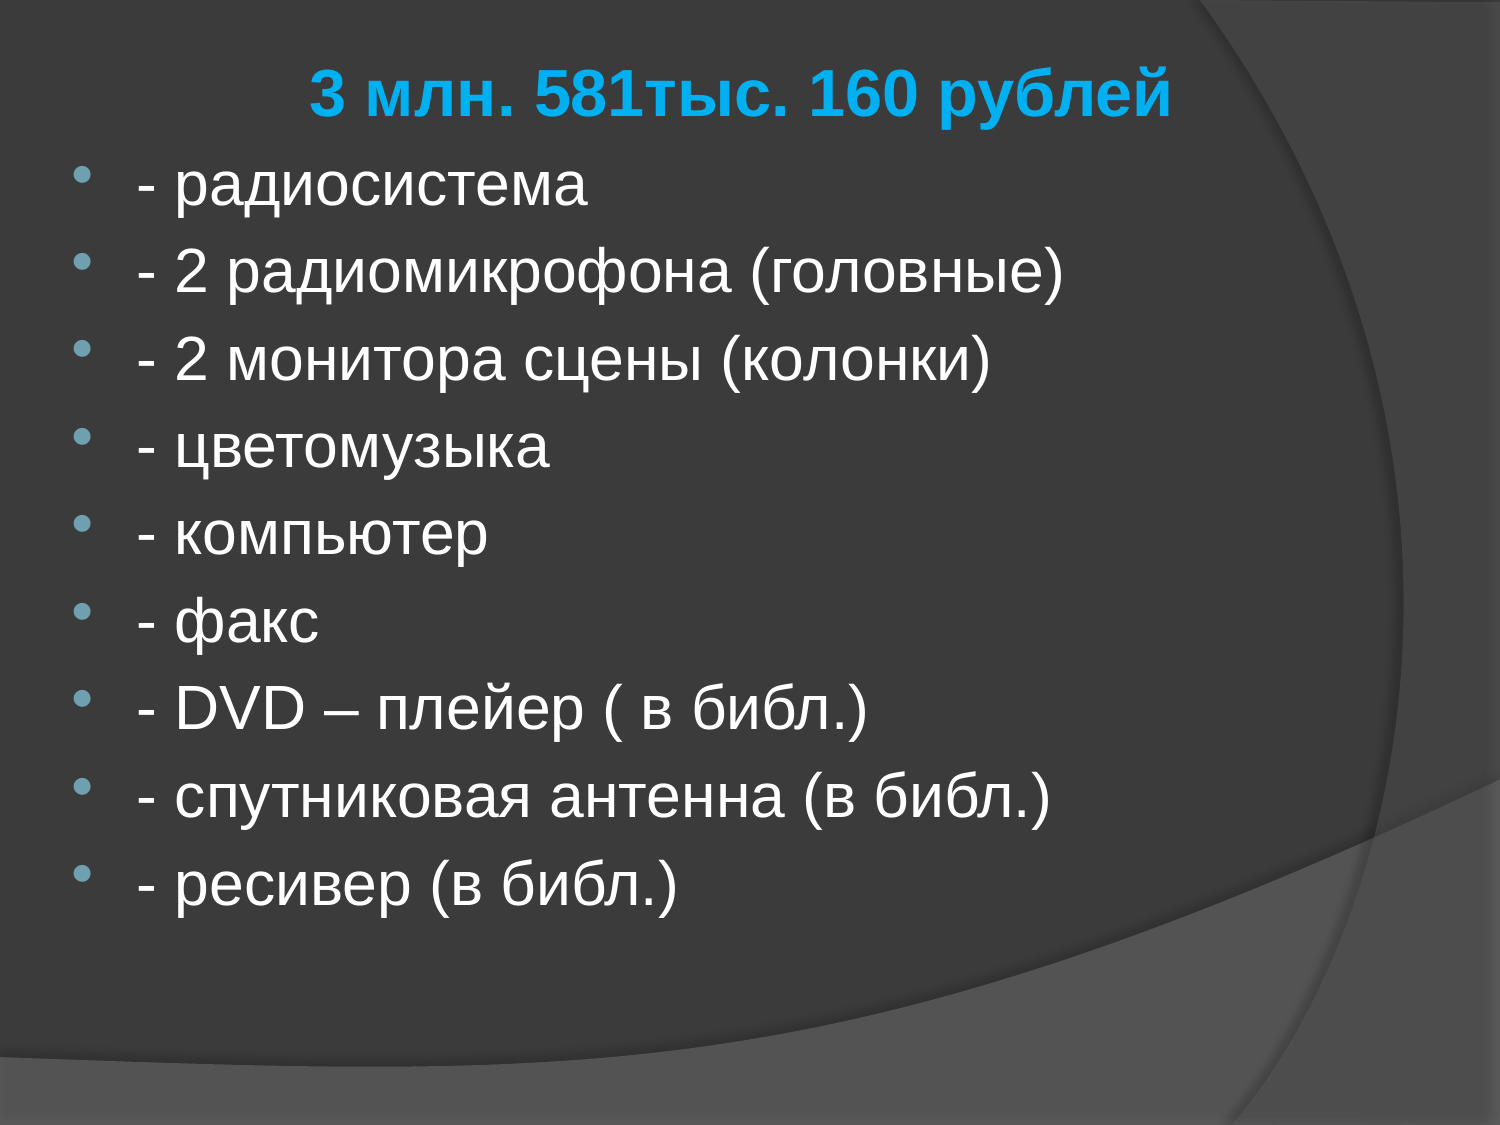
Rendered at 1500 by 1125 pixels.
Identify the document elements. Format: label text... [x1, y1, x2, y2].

list 3 млн. 581тыс. 160 рублей - радиосистема - 2 радиомикрофона (головные) - 2 монитора сцены (колонки) - цветомузыка - компьютер - факс - DVD – плейер ( в библ.) - спутниковая антенна (в библ.) - ресивер (в библ.) [53, 42, 1425, 1083]
